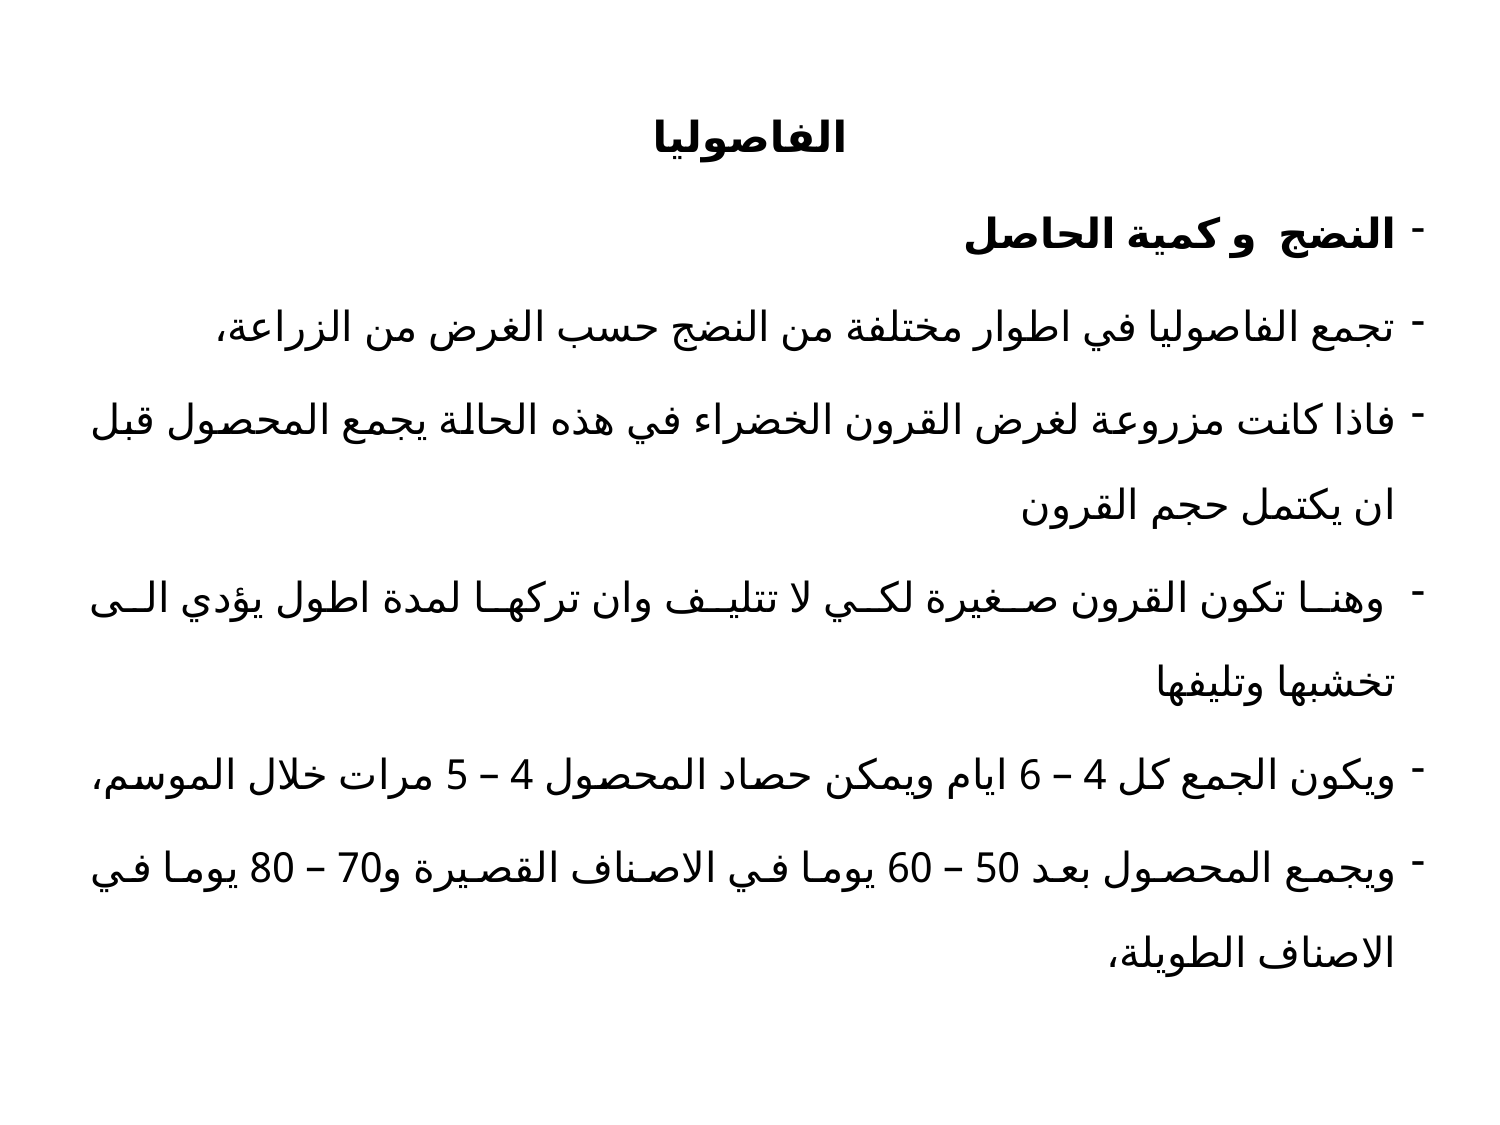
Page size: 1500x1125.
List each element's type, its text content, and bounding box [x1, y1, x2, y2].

list النضج و كمية الحاصل تجمع الفاصوليا في اطوار مختلفة من النضج حسب الغرض من الزراعة، فاذا كانت مزروعة لغرض القرون الخضراء في هذه الحالة يجمع المحصول قبل ان يكتمل حجم القرون وهنا تكون القرون صغيرة لكي لا تتليف وان تركها لمدة اطول يؤدي الى تخشبها وتليفها ويكون الجمع كل 4 – 6 ايام ويمكن حصاد المحصول 4 – 5 مرات خلال الموسم، ويجمع المحصول بعد 50 – 60 يوما في الاصناف القصيرة و70 – 80 يوما في الاصناف الطويلة، [75, 174, 1438, 1005]
title الفاصوليا [75, 45, 1425, 174]
